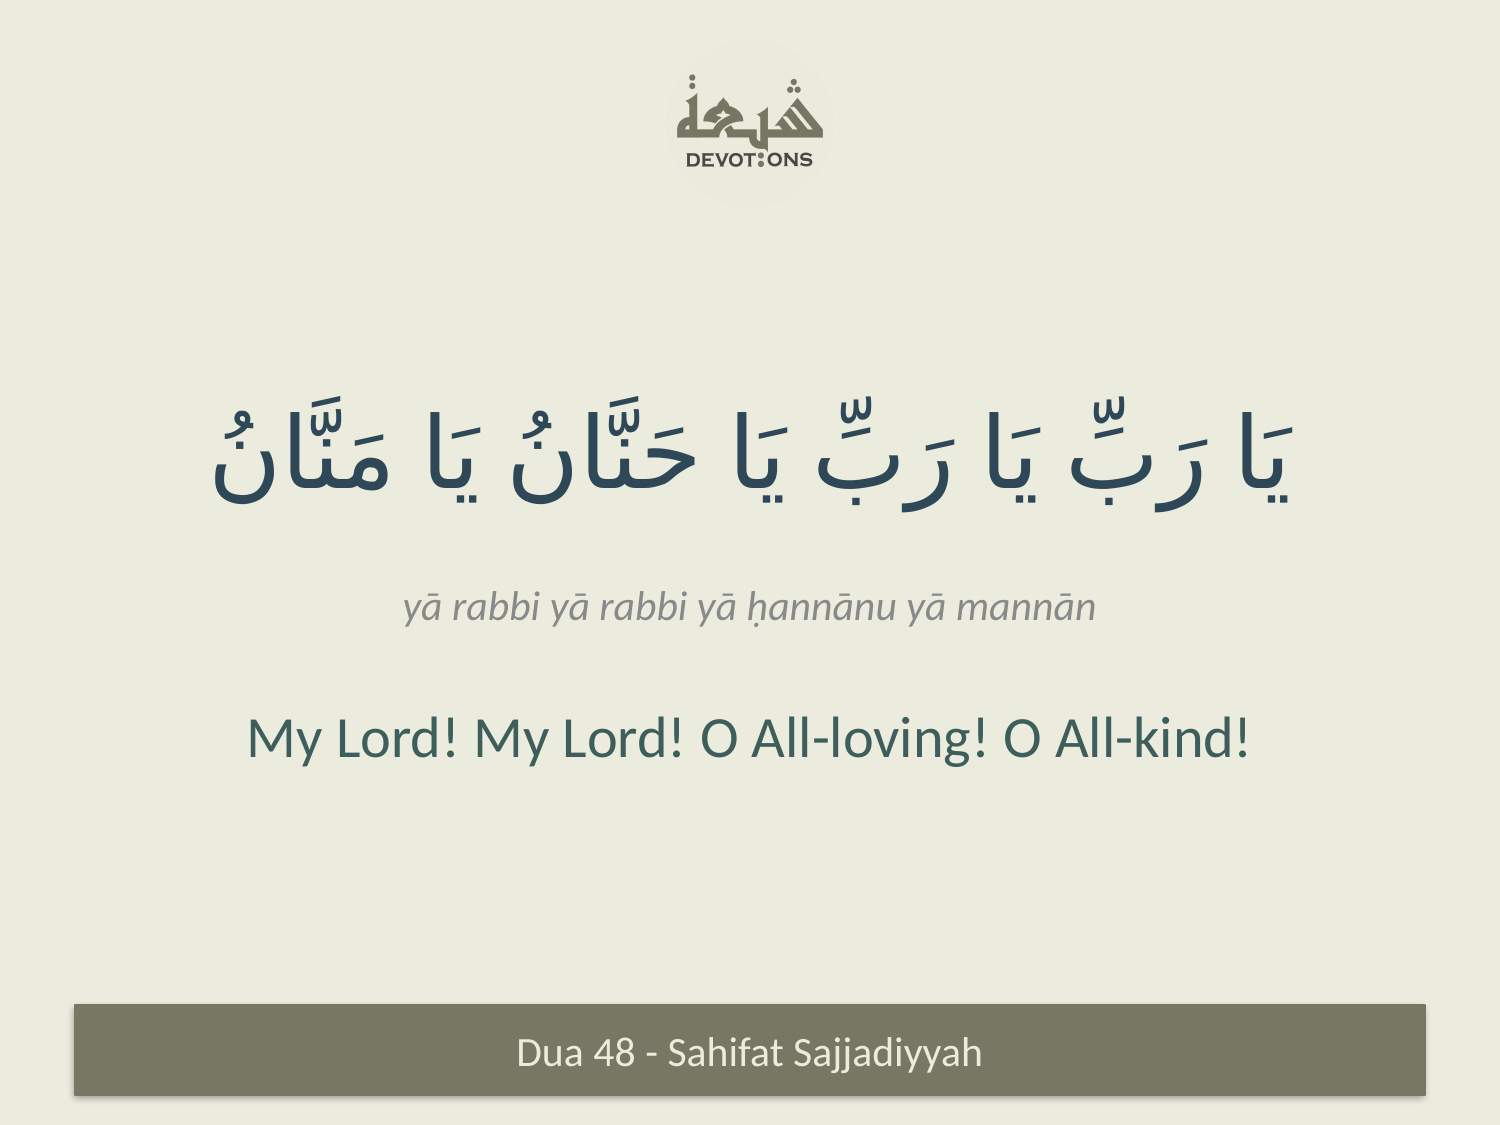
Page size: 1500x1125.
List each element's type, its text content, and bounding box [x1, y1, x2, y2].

text_box يَا رَبِّ يَا رَبِّ يَا حَنَّانُ يَا مَنَّانُ yā rabbi yā rabbi yā ḥannānu yā mannān My Lord! My Lord! O All-loving! O All-kind! [74, 381, 1425, 776]
text_box Dua 48 - Sahifat Sajjadiyyah [501, 1017, 999, 1083]
text_box [74, 1004, 1426, 1096]
picture [656, 29, 844, 218]
